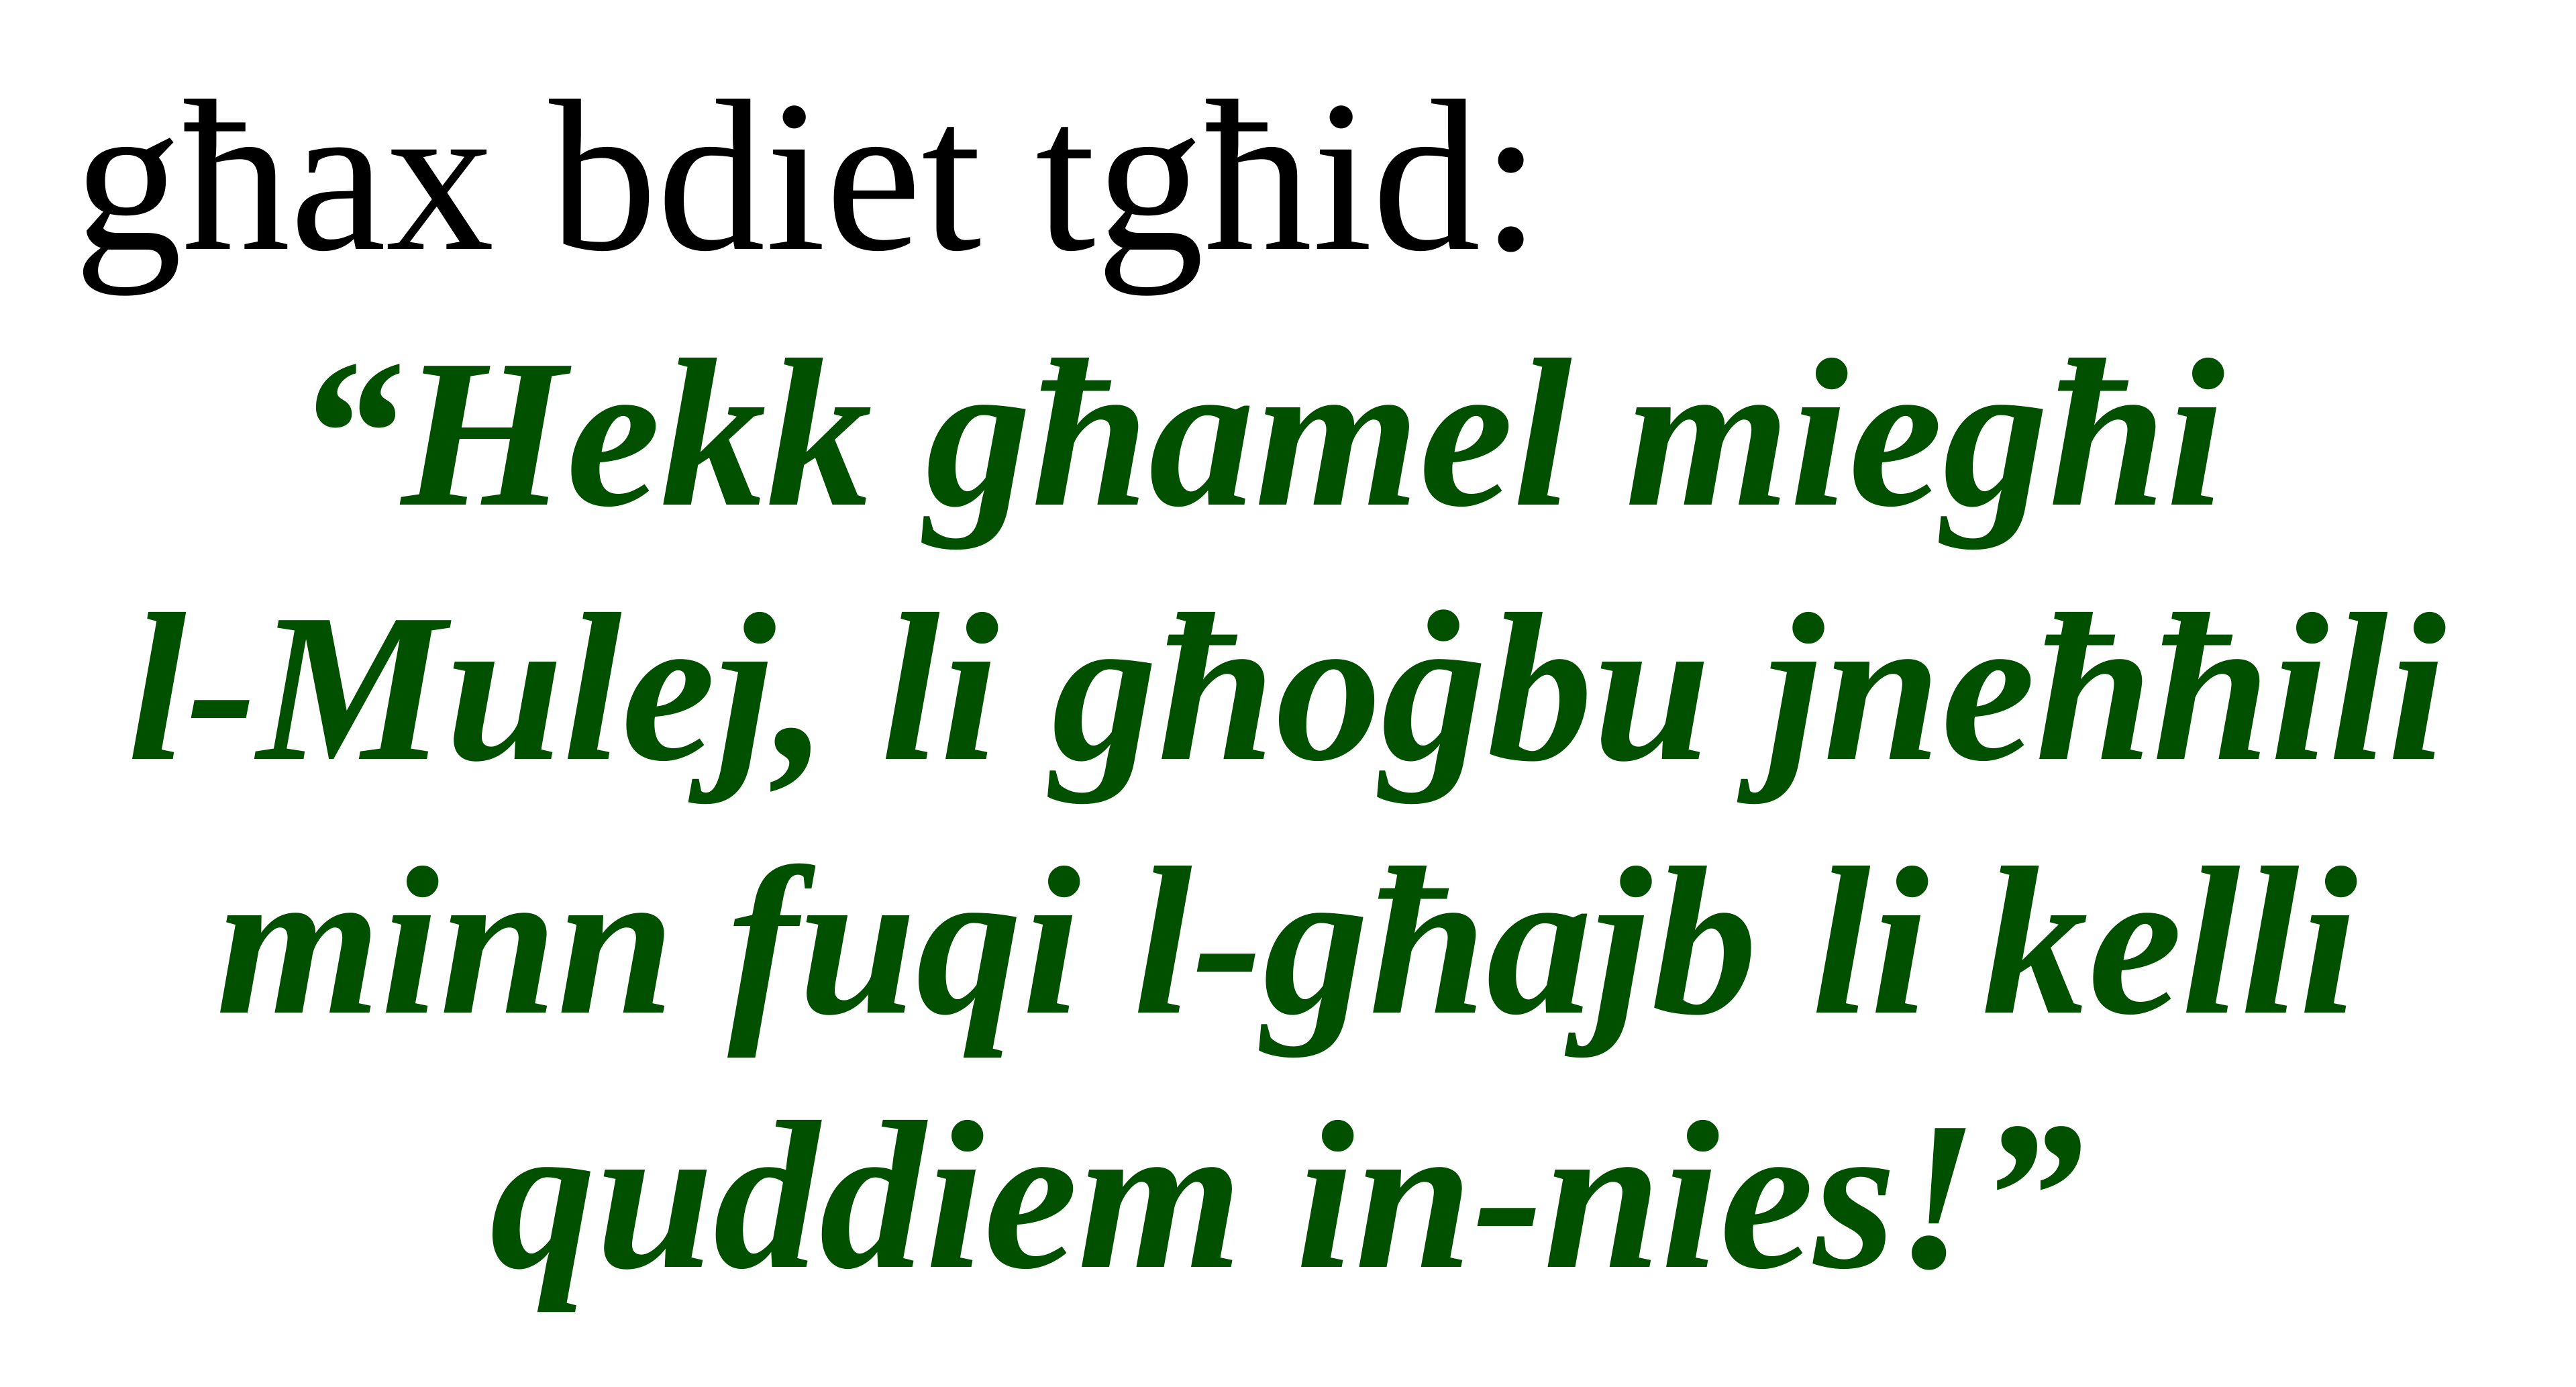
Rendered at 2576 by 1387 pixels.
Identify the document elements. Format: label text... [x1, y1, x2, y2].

text_box għax bdiet tgħid: “Hekk għamel miegħi l-Mulej, li għoġbu jneħħili minn fuqi l-għajb li kelli quddiem in-nies!” [50, 21, 2526, 1322]
